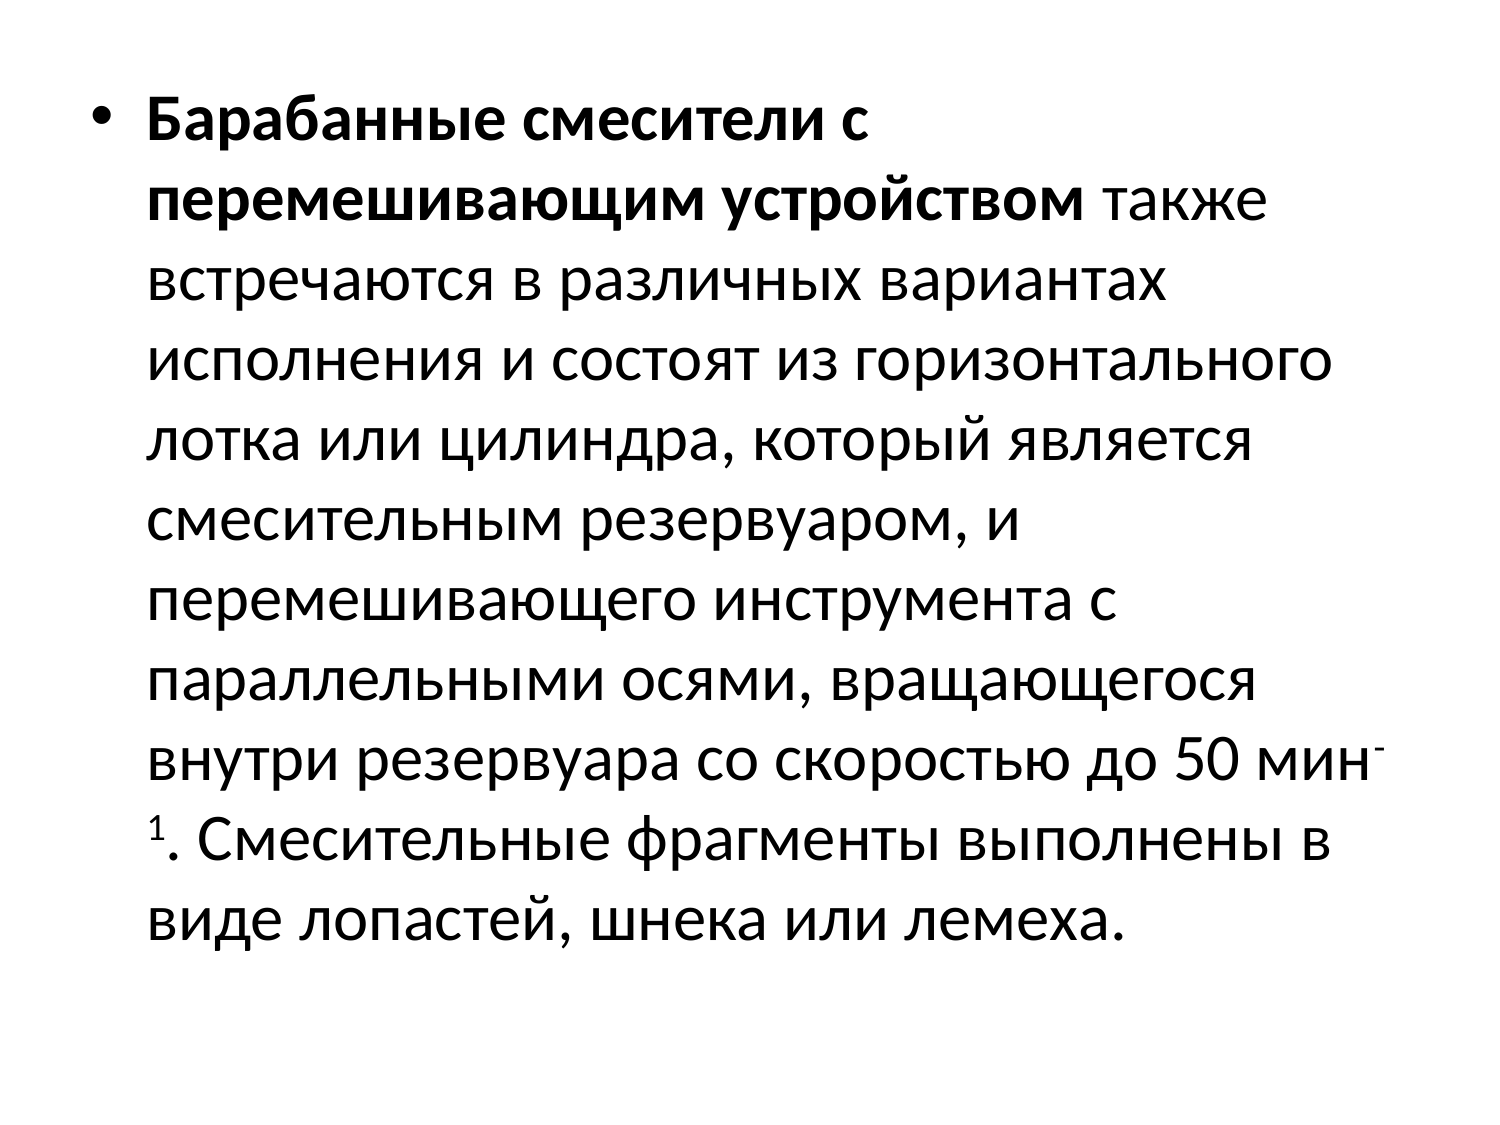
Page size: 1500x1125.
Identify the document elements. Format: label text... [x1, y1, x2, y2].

list Барабанные смесители с перемешивающим устройством также встречаются в различных вариантах исполнения и состоят из горизонтального лотка или цилиндра, который является смесительным резервуаром, и перемешивающего инструмента с параллельными осями, вращающегося внутри резервуара со скоростью до 50 мин-1. Смесительные фрагменты выполнены в виде лопастей, шнека или лемеха. [75, 66, 1425, 1005]
